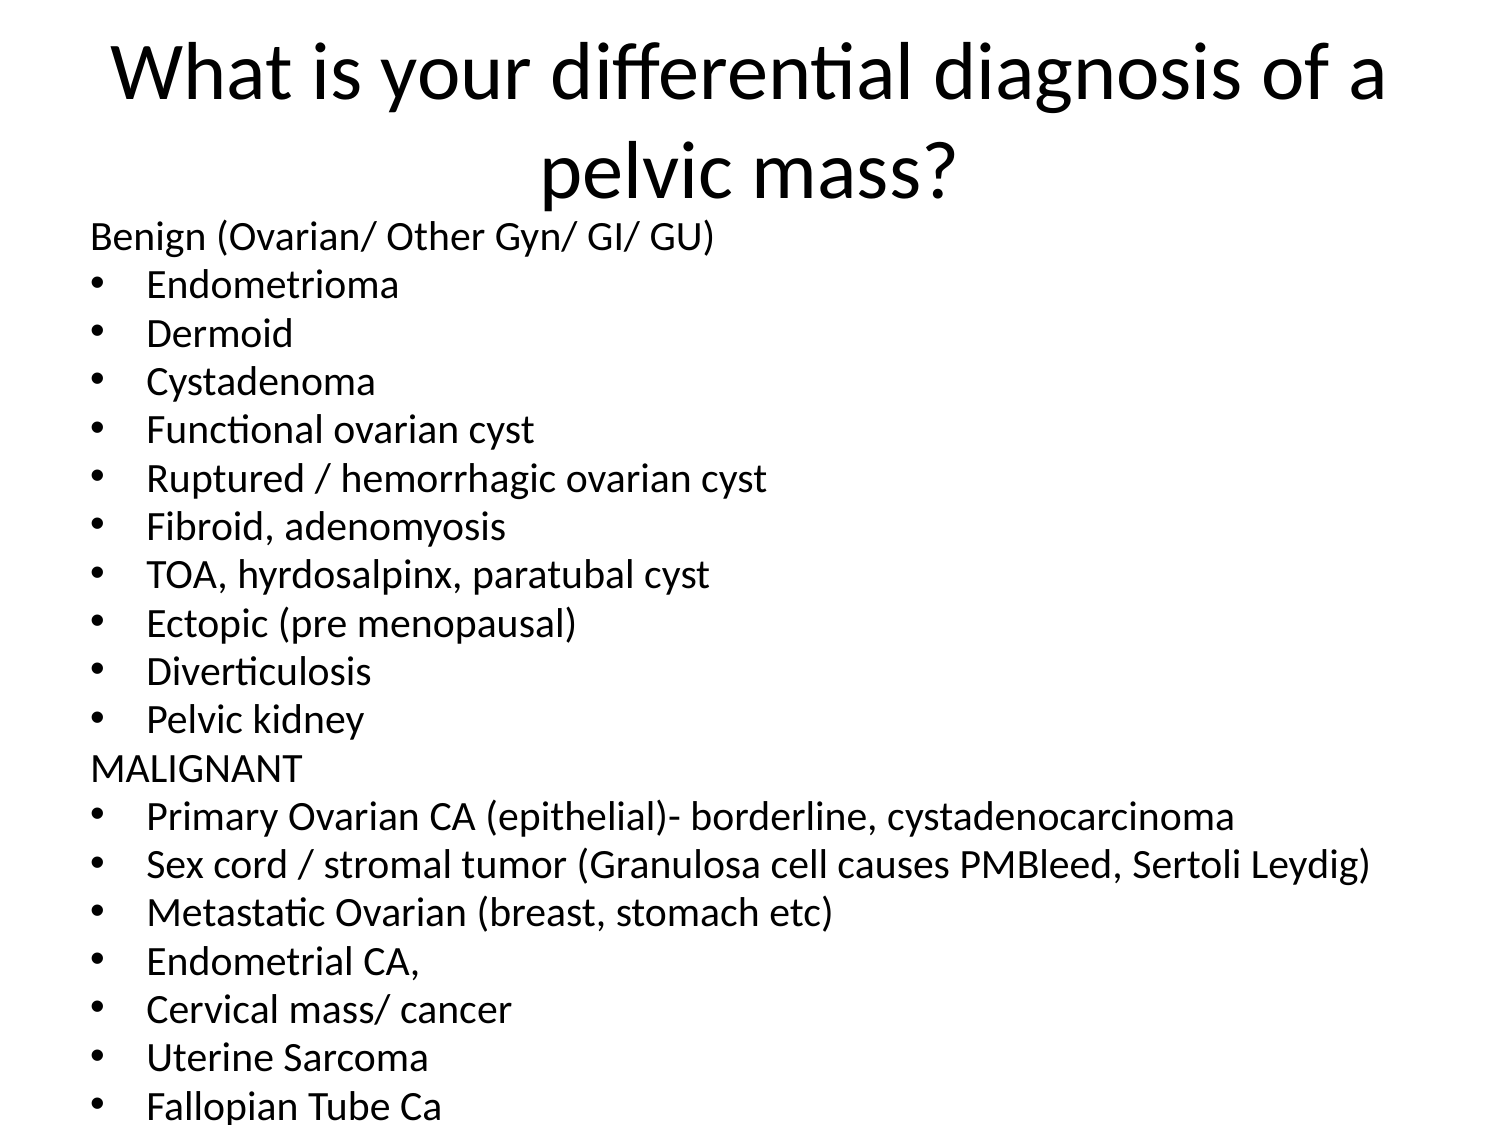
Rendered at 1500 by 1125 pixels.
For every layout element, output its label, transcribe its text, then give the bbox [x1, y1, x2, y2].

list Benign (Ovarian/ Other Gyn/ GI/ GU) Endometrioma Dermoid Cystadenoma Functional ovarian cyst Ruptured / hemorrhagic ovarian cyst Fibroid, adenomyosis TOA, hyrdosalpinx, paratubal cyst Ectopic (pre menopausal) Diverticulosis Pelvic kidney MALIGNANT Primary Ovarian CA (epithelial)- borderline, cystadenocarcinoma Sex cord / stromal tumor (Granulosa cell causes PMBleed, Sertoli Leydig) Metastatic Ovarian (breast, stomach etc) Endometrial CA, Cervical mass/ cancer Uterine Sarcoma Fallopian Tube Ca Colon Lymphoma/ Leukemia Germ cell tumors usually NOT in this age group (different OSCE) [75, 211, 1425, 1005]
title What is your differential diagnosis of a pelvic mass? [75, 0, 1425, 211]
